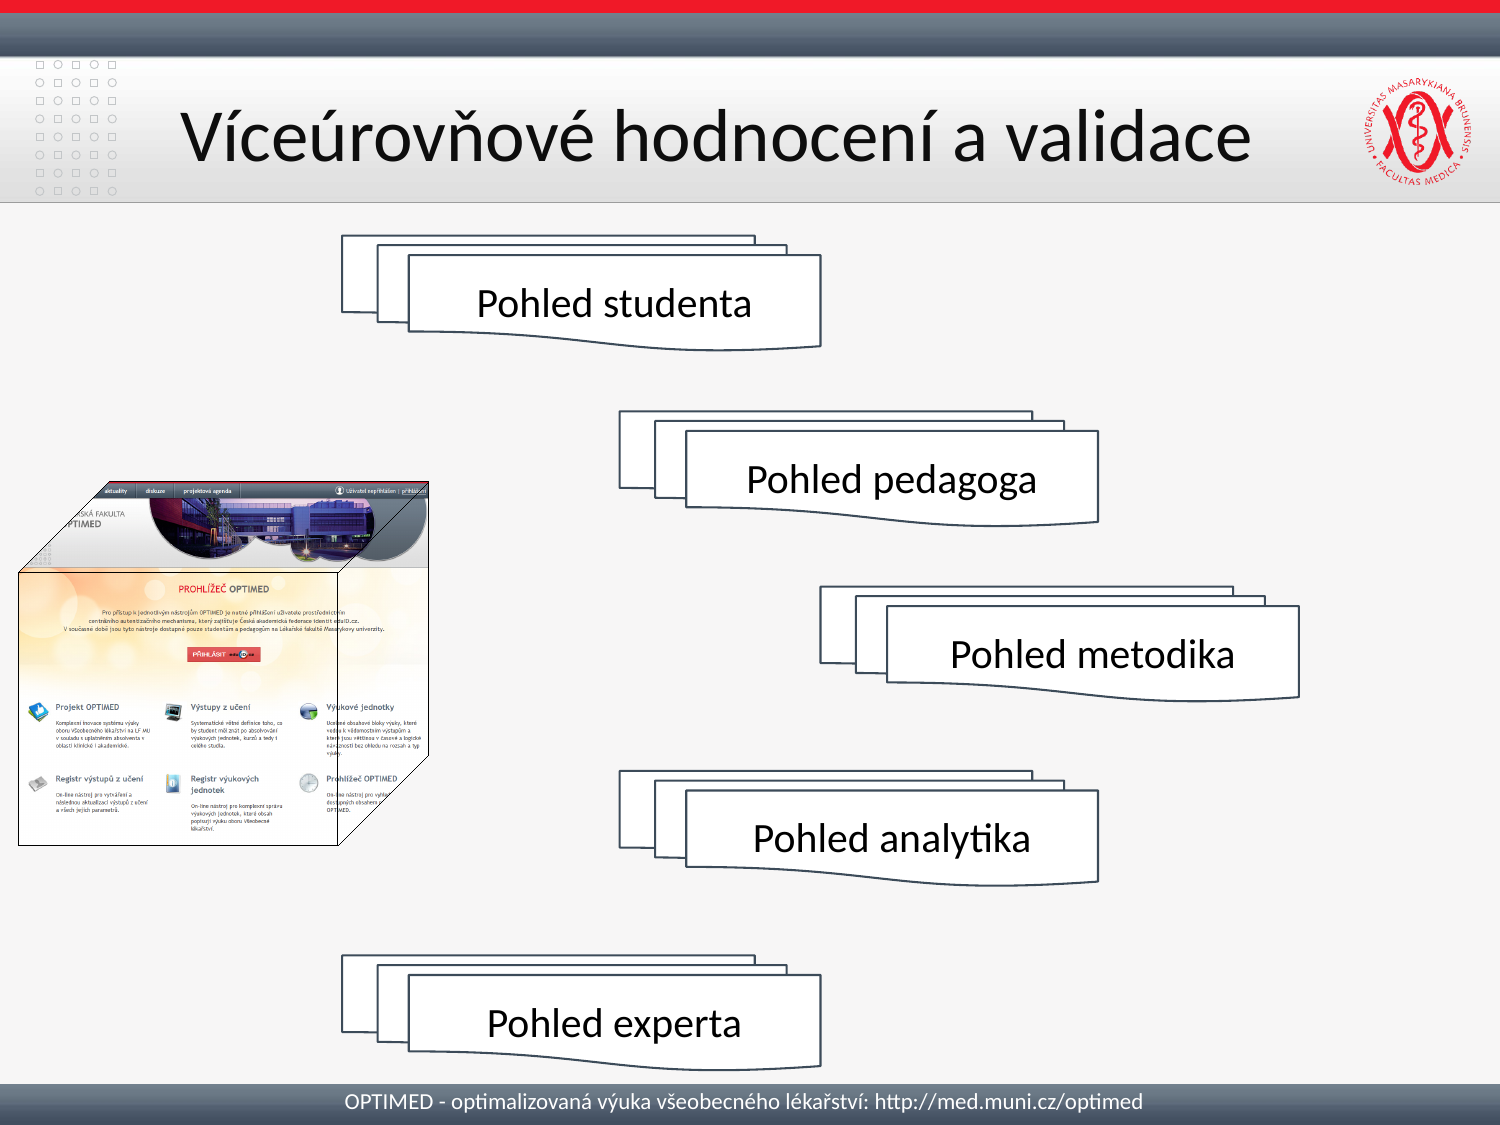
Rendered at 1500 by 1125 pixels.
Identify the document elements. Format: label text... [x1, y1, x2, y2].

text_box Pohled analytika [617, 768, 1101, 888]
picture [17, 481, 430, 846]
picture [0, 13, 1500, 203]
text_box Pohled pedagoga [617, 409, 1101, 529]
text_box Pohled experta [340, 953, 823, 1073]
title Víceúrovňové hodnocení a validace [165, 83, 1341, 180]
text_box Pohled studenta [340, 233, 823, 353]
text_box Pohled metodika [818, 584, 1301, 704]
footer OPTIMED - optimalizovaná výuka všeobecného lékařství: http://med.muni.cz/optimed [0, 1070, 1500, 1125]
